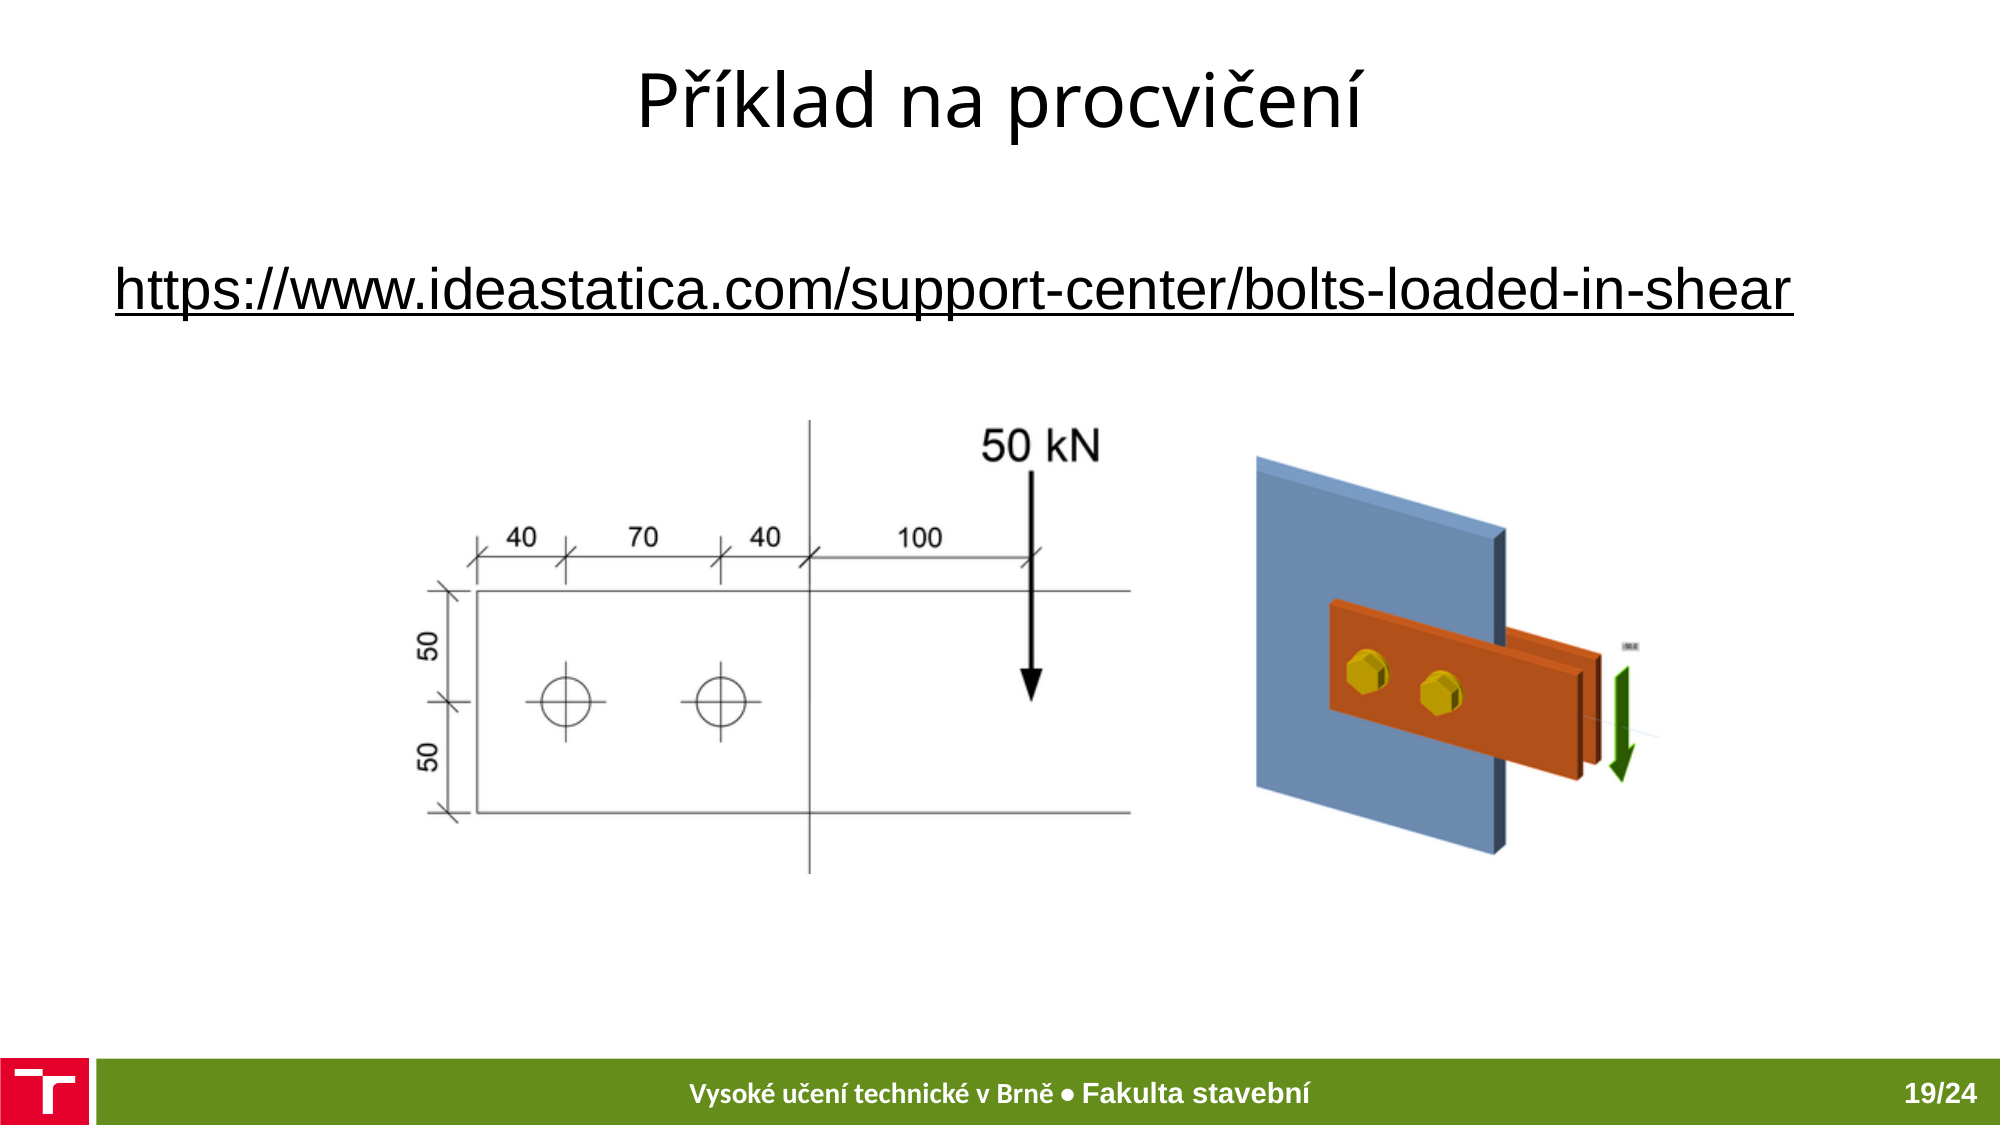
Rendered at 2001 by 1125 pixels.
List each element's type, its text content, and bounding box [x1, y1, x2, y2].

picture [0, 1058, 89, 1125]
picture [409, 420, 1660, 875]
title Příklad na procvičení [99, 45, 1900, 209]
list https://www.ideastatica.com/support-center/bolts-loaded-in-shear [99, 243, 1900, 1005]
